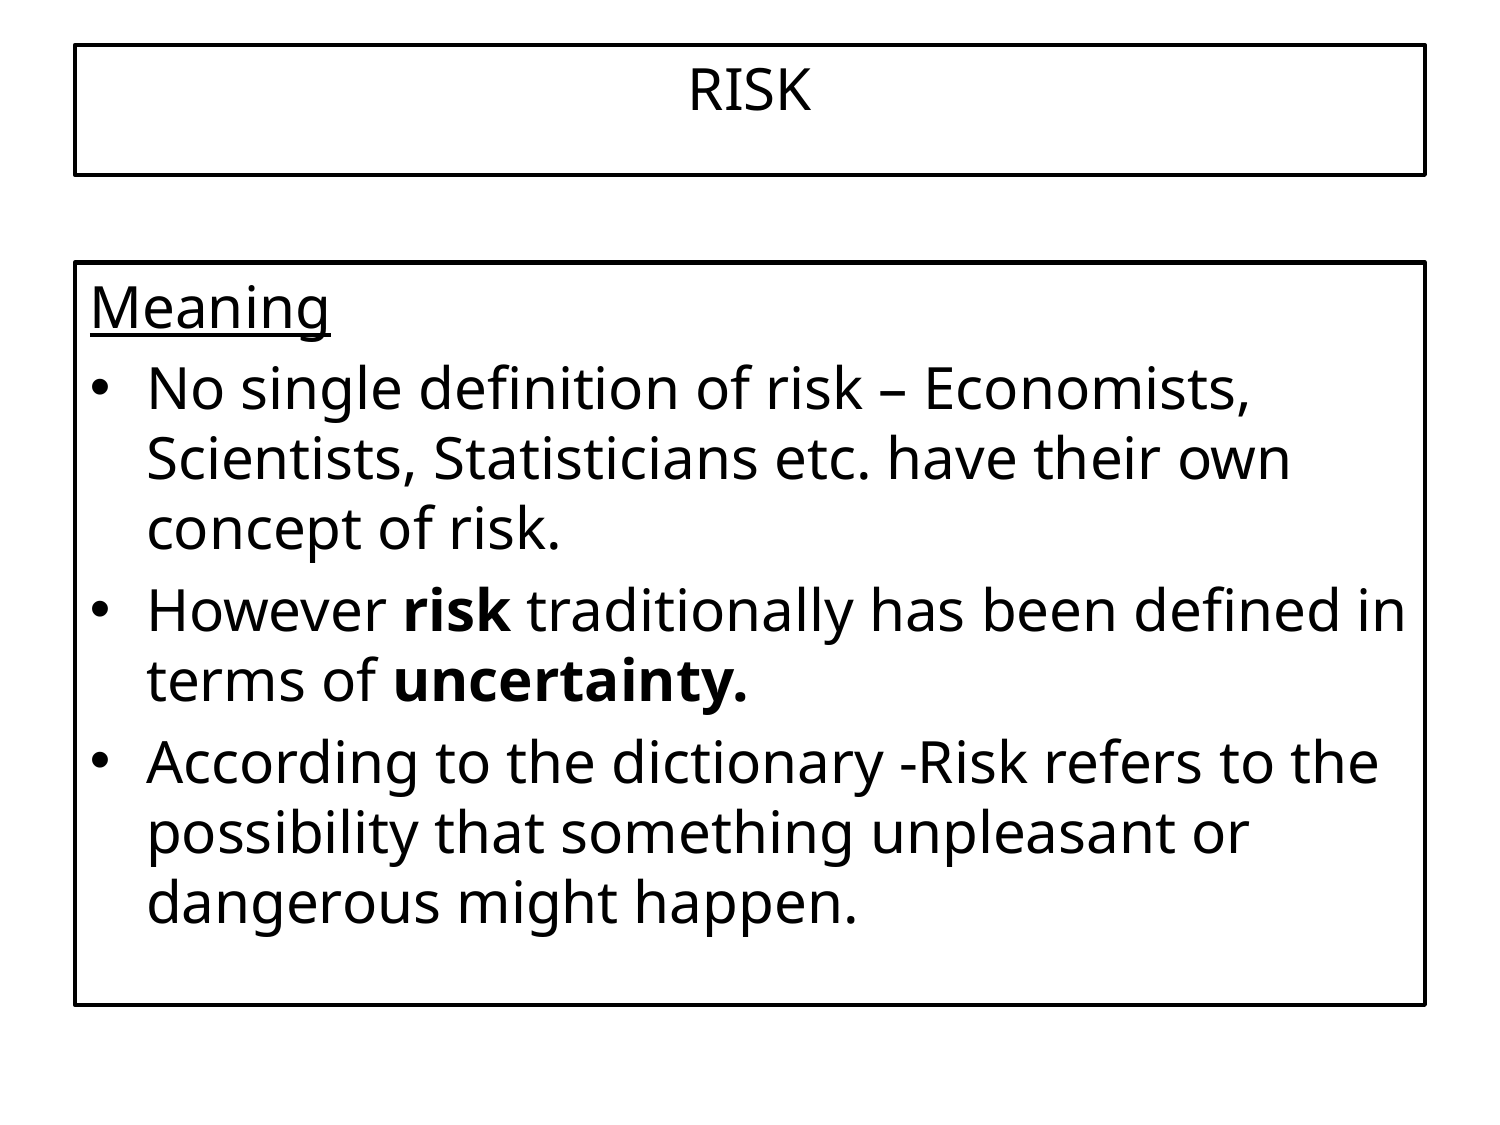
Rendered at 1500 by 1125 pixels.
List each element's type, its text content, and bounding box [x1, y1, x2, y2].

text_box Meaning No single definition of risk – Economists, Scientists, Statisticians etc. have their own concept of risk. However risk traditionally has been defined in terms of uncertainty. According to the dictionary -Risk refers to the possibility that something unpleasant or dangerous might happen. [73, 260, 1427, 1007]
text_box RISK [73, 43, 1427, 177]
